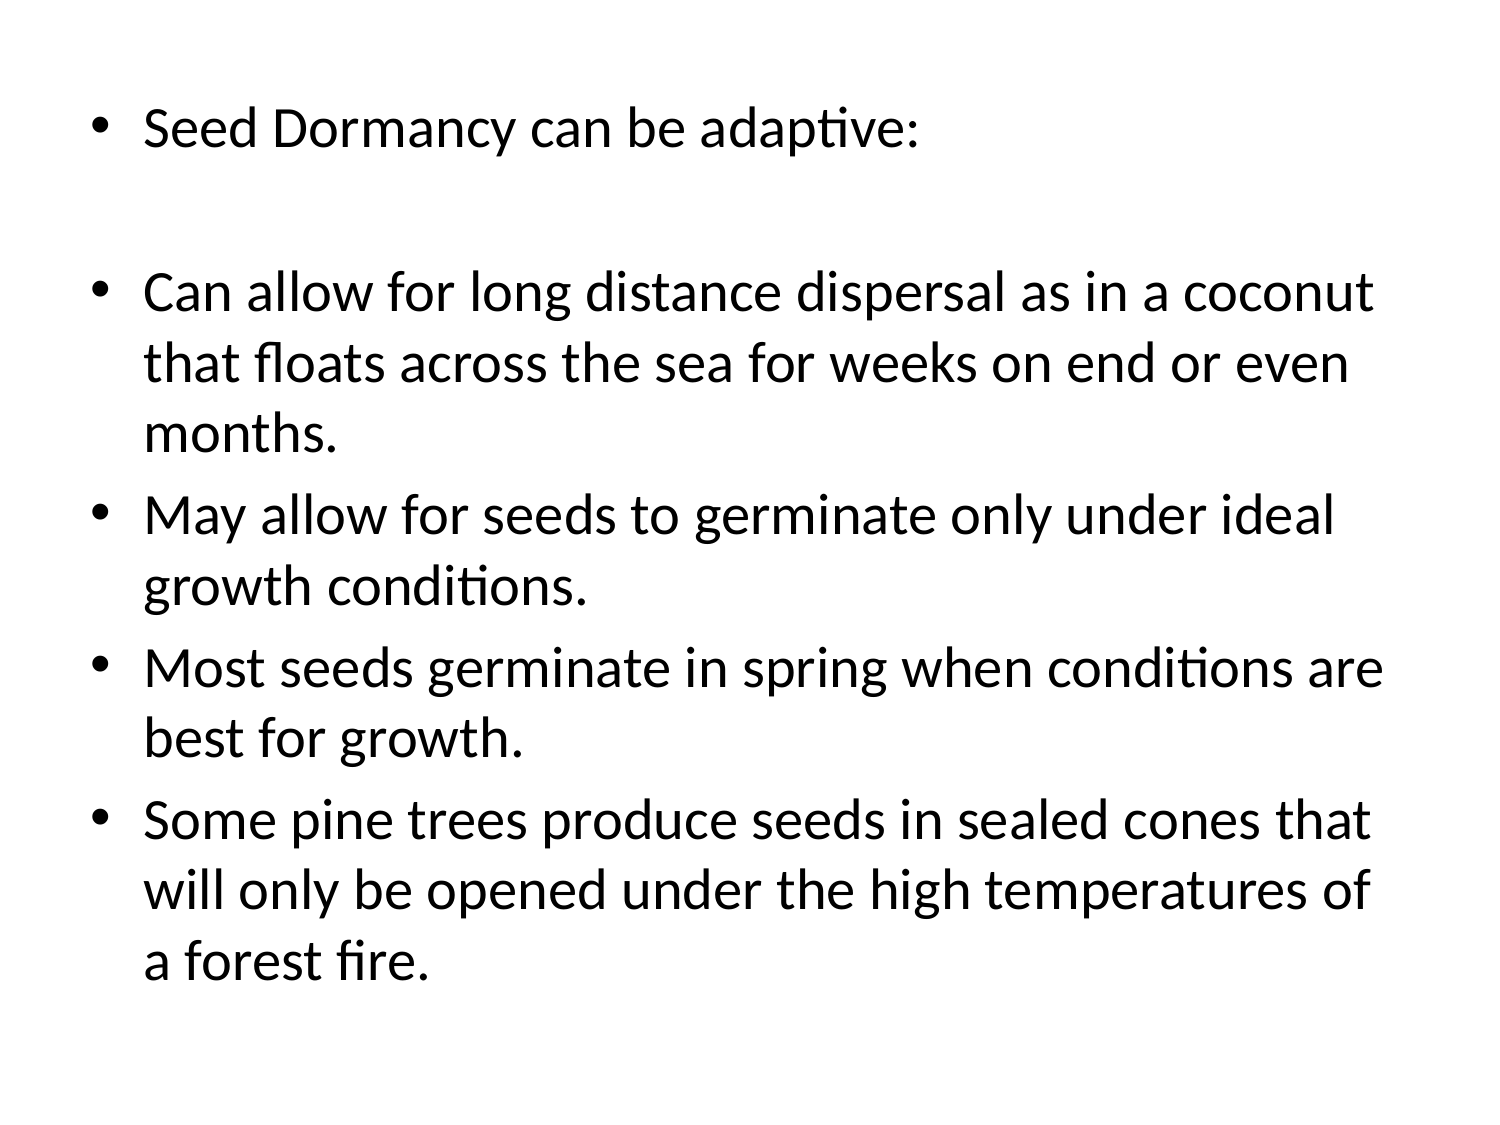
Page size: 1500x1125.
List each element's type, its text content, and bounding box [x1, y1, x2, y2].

list Seed Dormancy can be adaptive: Can allow for long distance dispersal as in a coconut that floats across the sea for weeks on end or even months. May allow for seeds to germinate only under ideal growth conditions. Most seeds germinate in spring when conditions are best for growth. Some pine trees produce seeds in sealed cones that will only be opened under the high temperatures of a forest fire. [75, 81, 1425, 1005]
